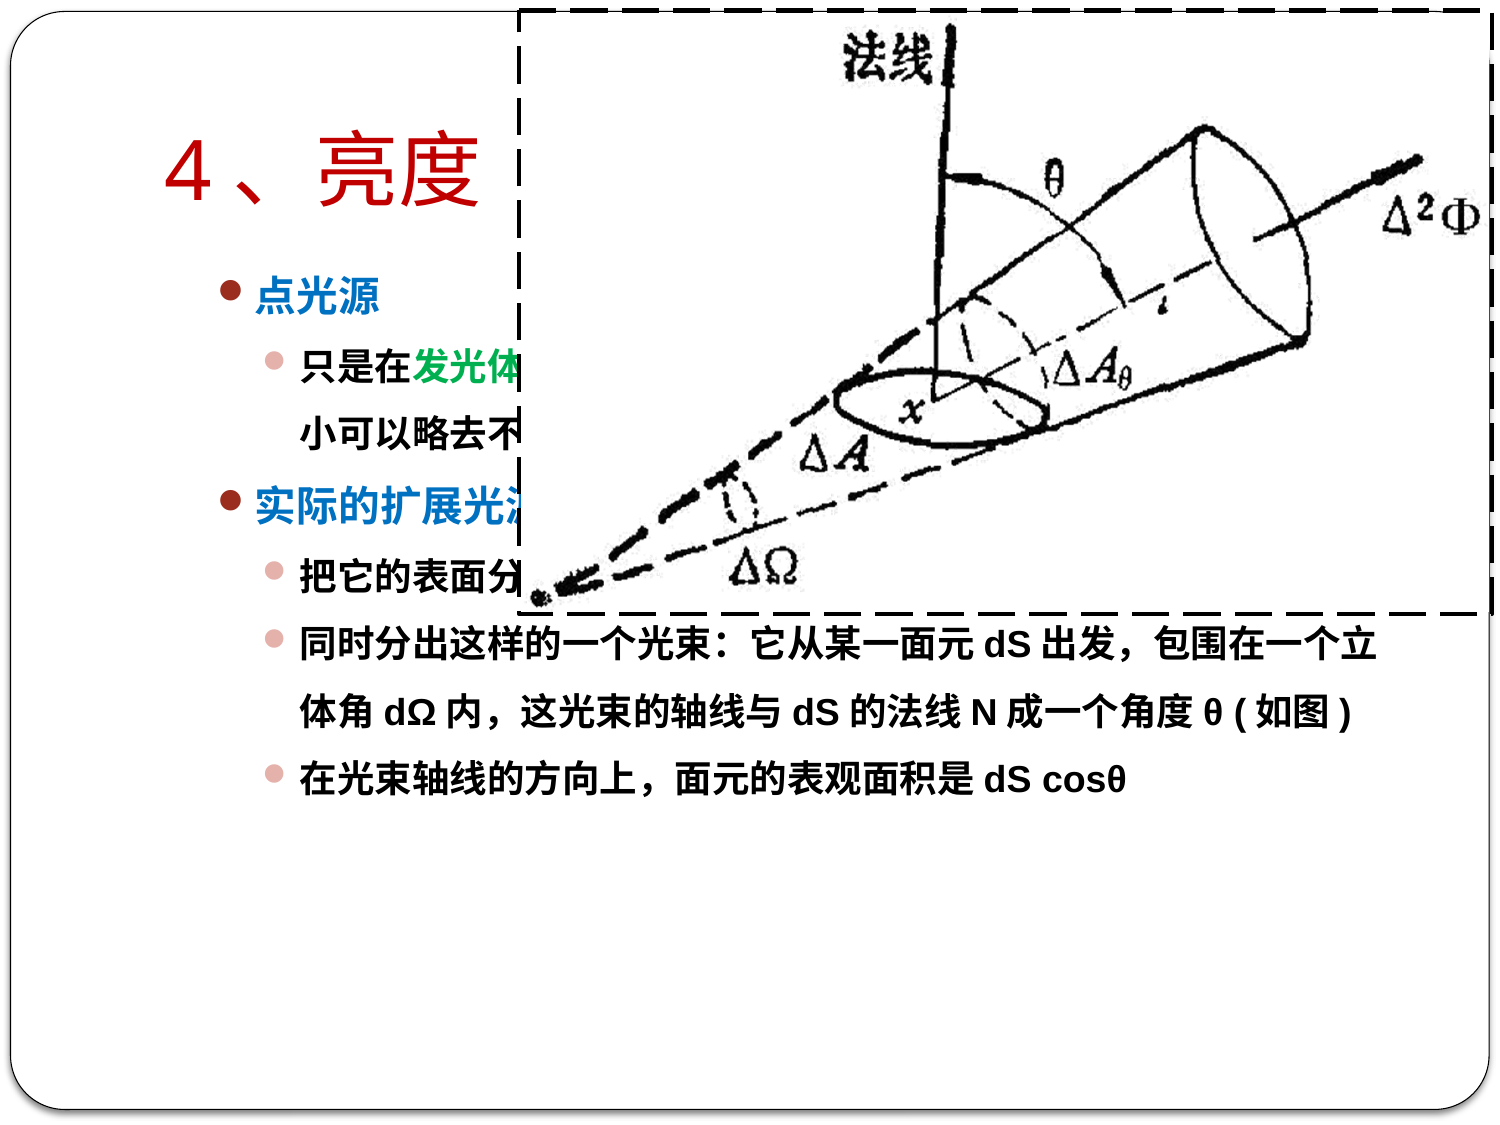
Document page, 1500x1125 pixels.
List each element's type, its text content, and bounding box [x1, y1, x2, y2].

list 点光源 只是在发光体的线度远小光源到观察点距离，即发光体实际线度大小可以略去不计时，才有意义 实际的扩展光源 把它的表面分成无数面元 同时分出这样的一个光束：它从某一面元dS出发，包围在一个立体角dΩ内，这光束的轴线与dS的法线N成一个角度θ (如图) 在光束轴线的方向上，面元的表观面积是dS cosθ [150, 237, 1425, 1090]
title 4、亮度 [150, 45, 515, 233]
picture [521, 12, 1490, 612]
